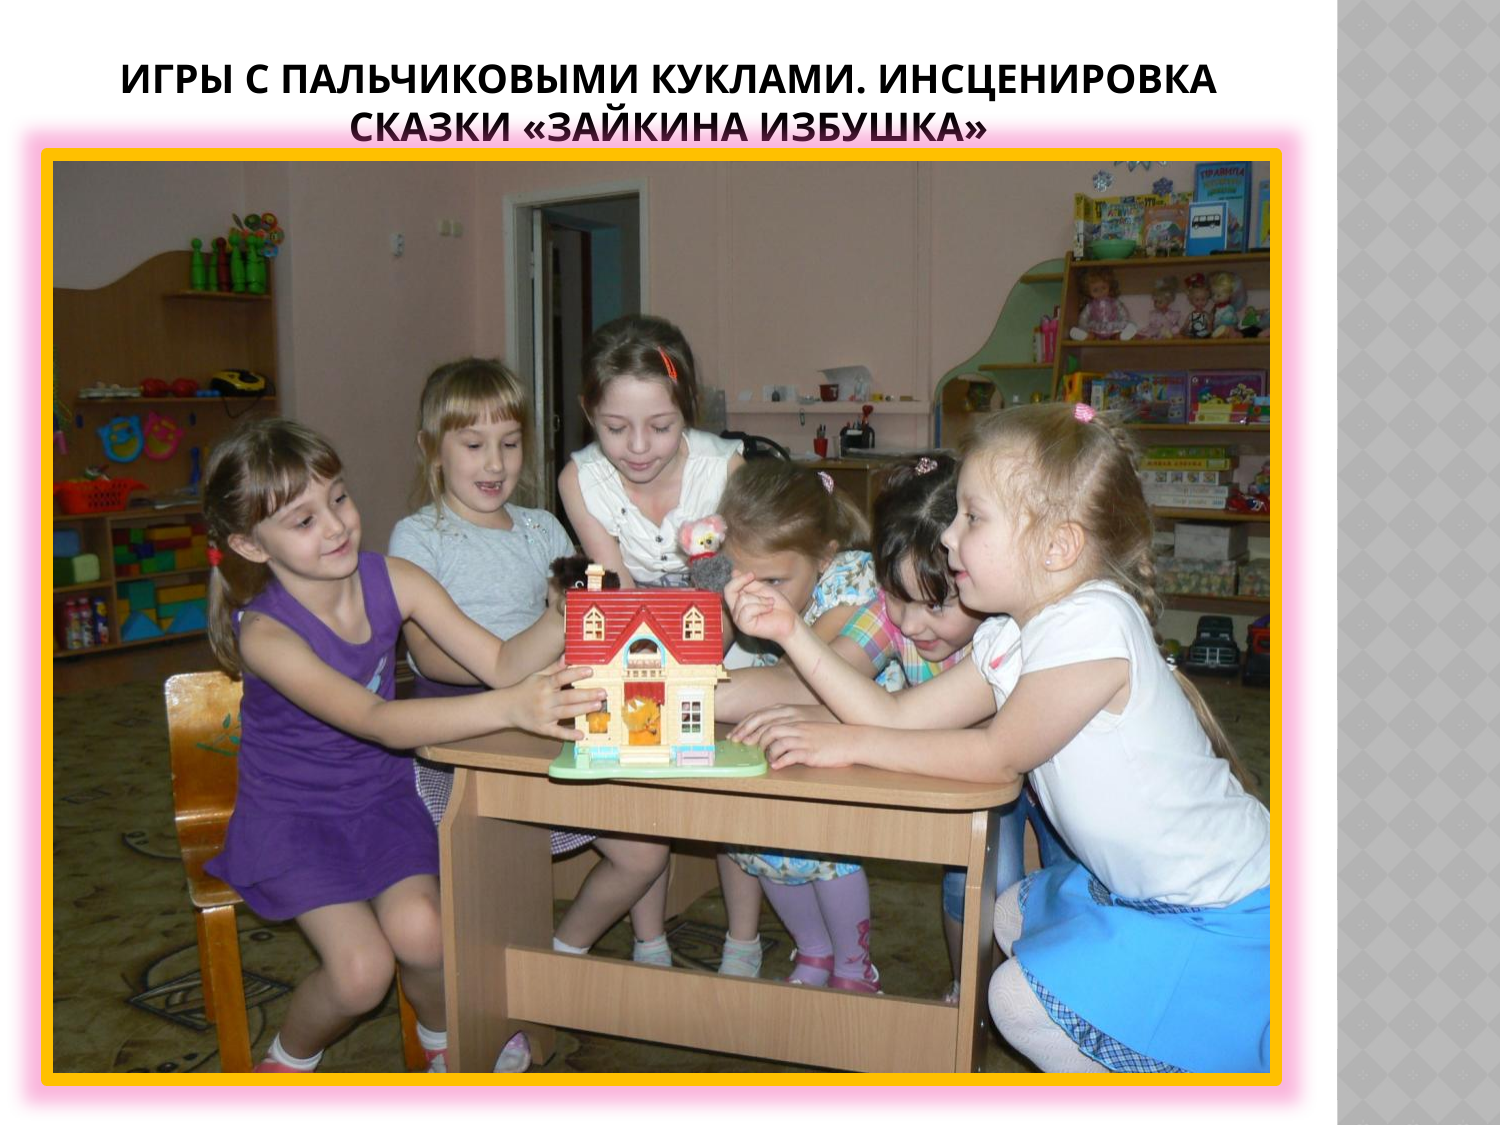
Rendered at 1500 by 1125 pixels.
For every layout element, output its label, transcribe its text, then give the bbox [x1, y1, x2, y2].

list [52, 160, 1271, 1074]
title Игры с пальчиковыми куклами. Инсценировка сказки «Зайкина избушка» [75, 52, 1263, 123]
